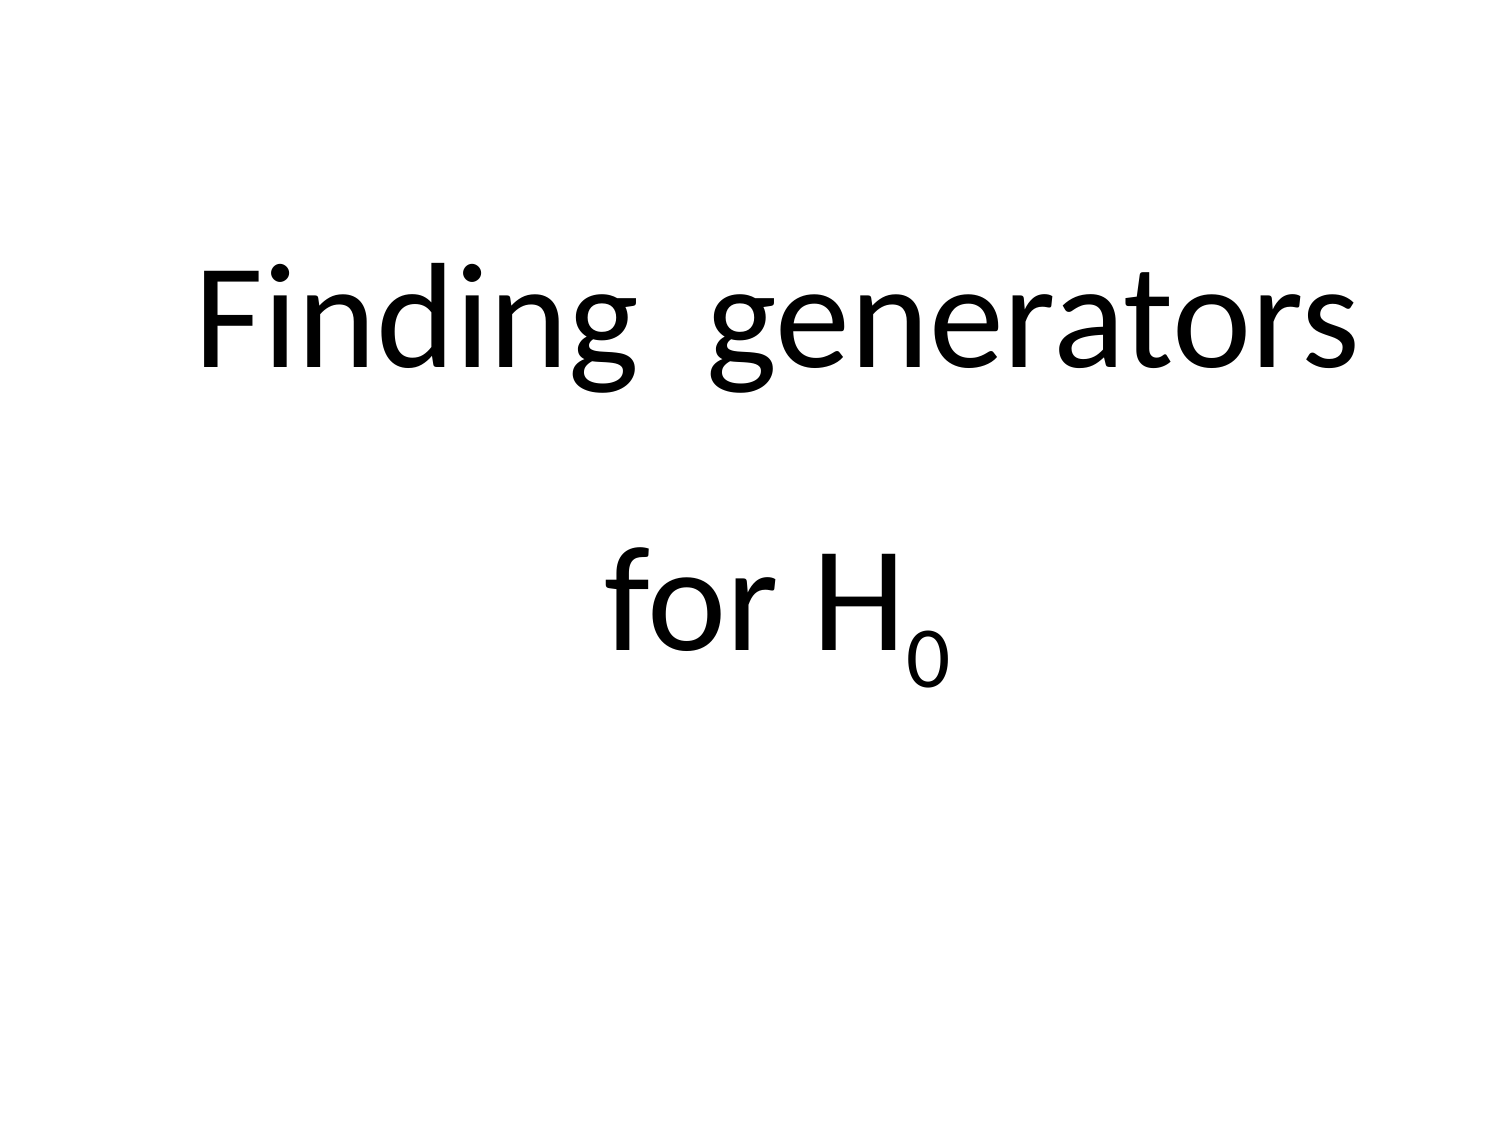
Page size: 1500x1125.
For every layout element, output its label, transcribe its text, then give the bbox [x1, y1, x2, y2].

text_box Finding generators for H0 [144, 120, 1411, 713]
